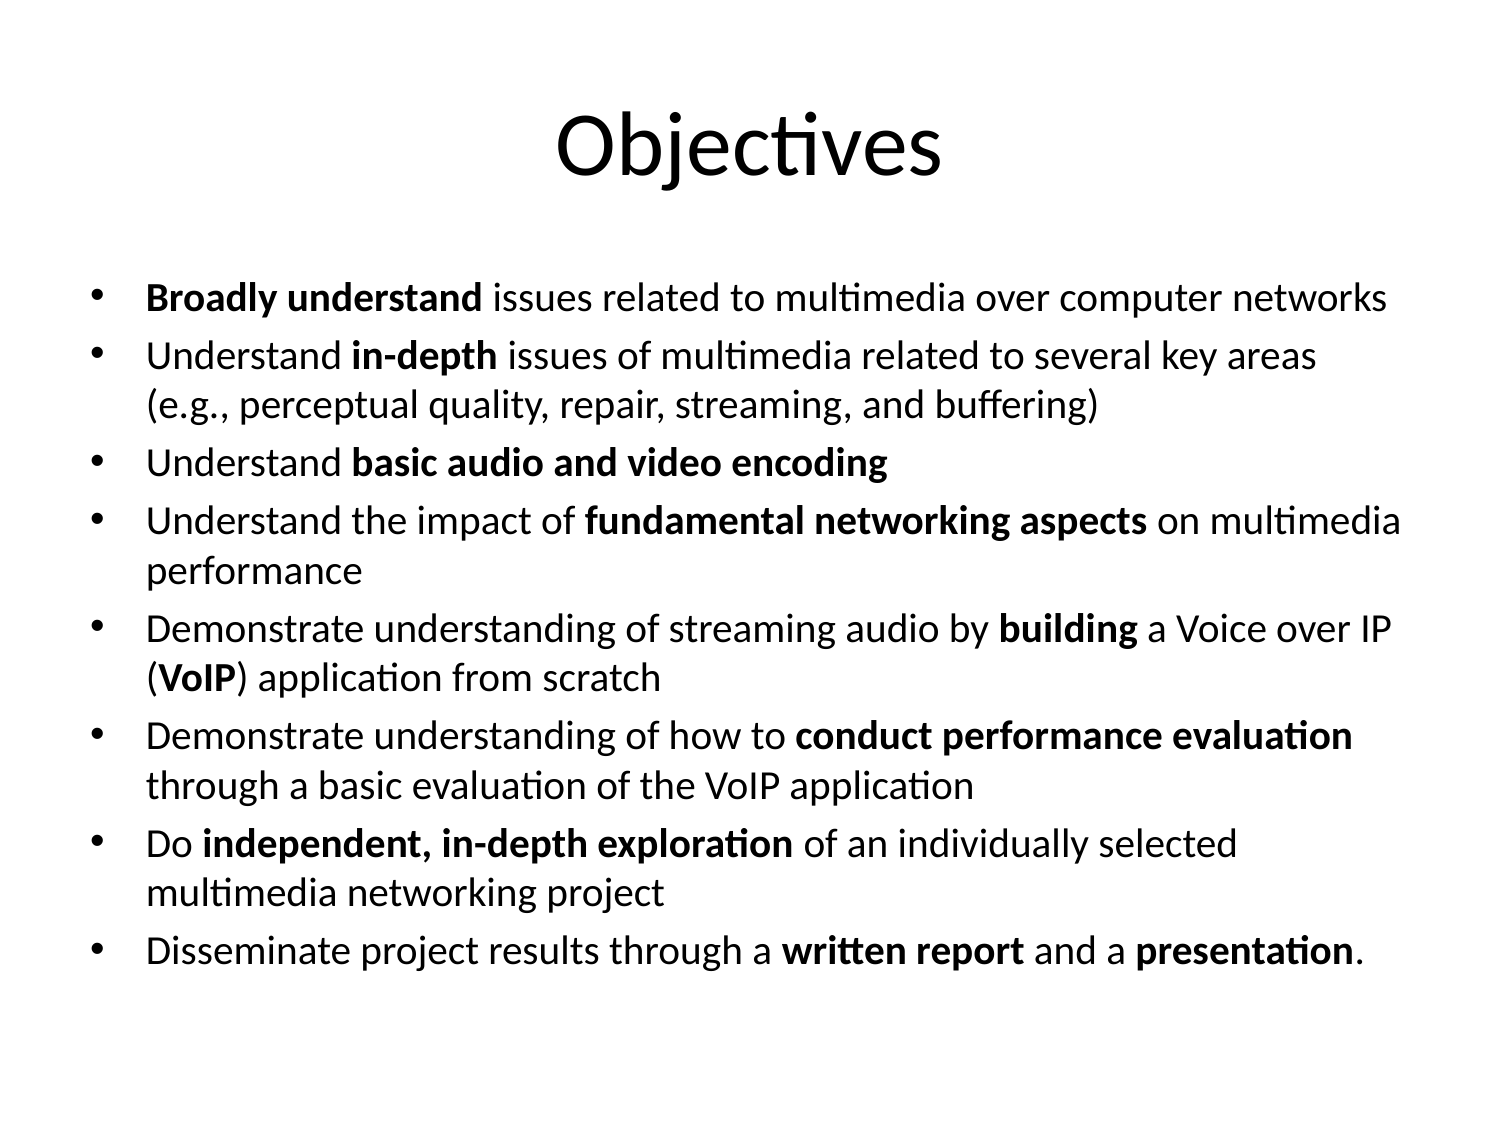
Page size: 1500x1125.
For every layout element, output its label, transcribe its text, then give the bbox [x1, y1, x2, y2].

list Broadly understand issues related to multimedia over computer networks Understand in-depth issues of multimedia related to several key areas (e.g., perceptual quality, repair, streaming, and buffering) Understand basic audio and video encoding Understand the impact of fundamental networking aspects on multimedia performance Demonstrate understanding of streaming audio by building a Voice over IP (VoIP) application from scratch Demonstrate understanding of how to conduct performance evaluation through a basic evaluation of the VoIP application Do independent, in-depth exploration of an individually selected multimedia networking project Disseminate project results through a written report and a presentation. [75, 262, 1425, 1005]
title Objectives [75, 45, 1425, 233]
